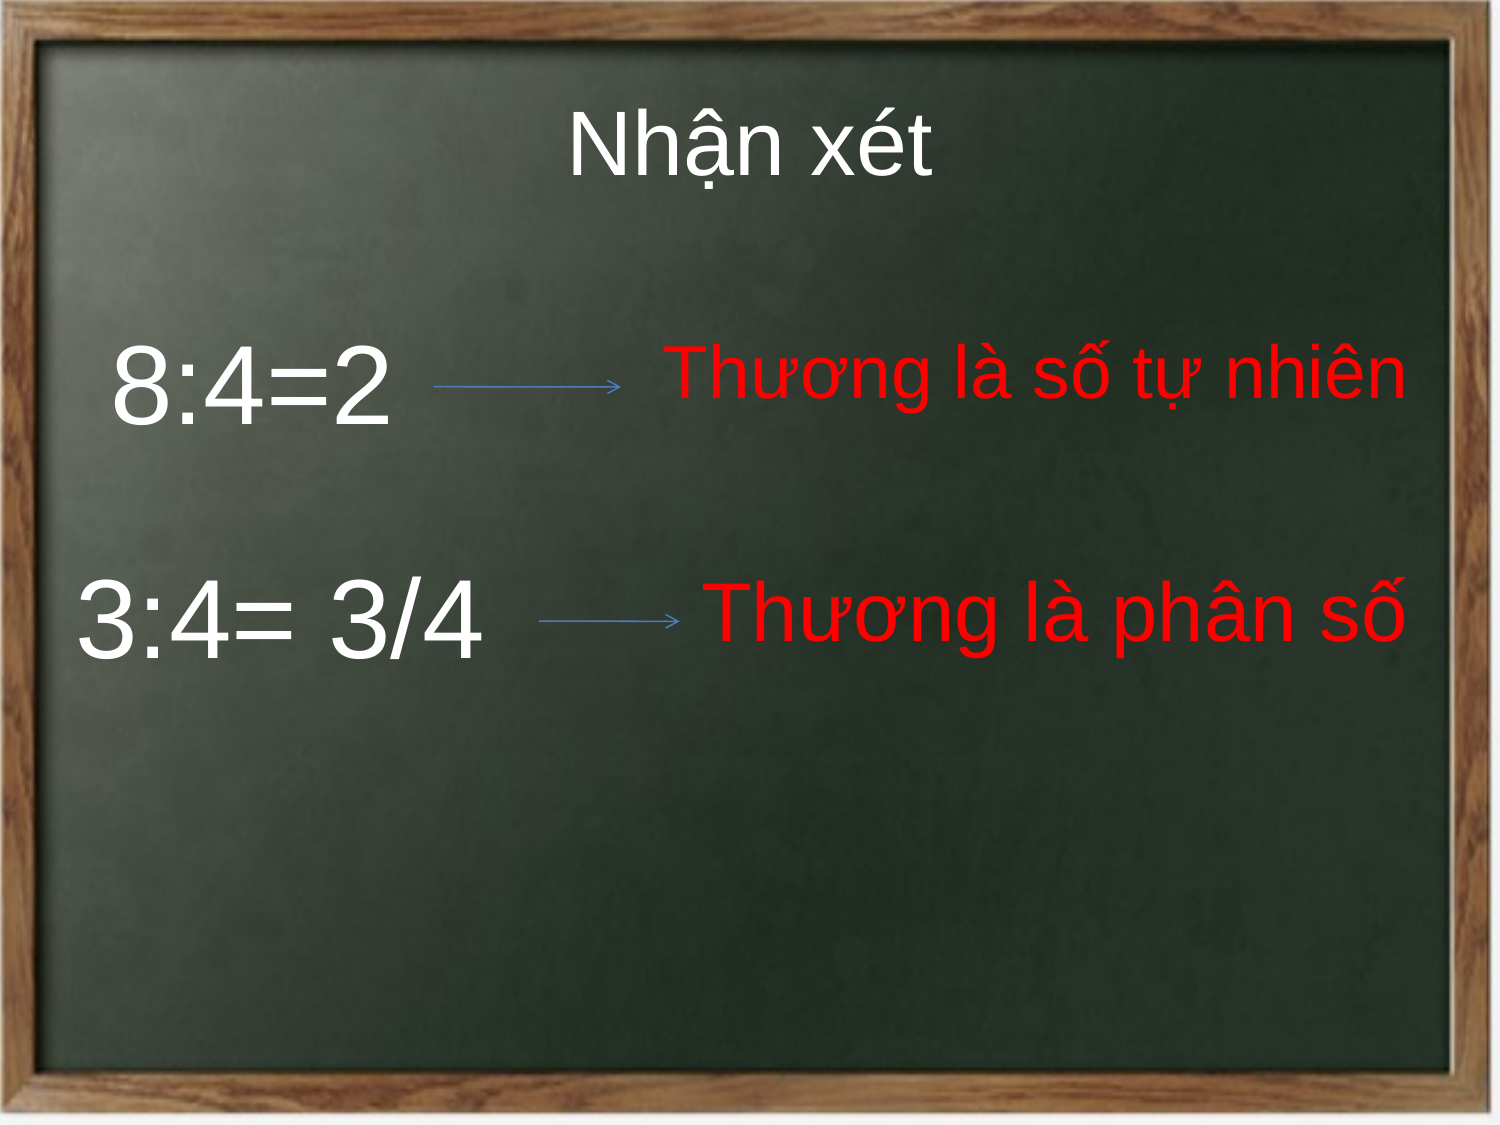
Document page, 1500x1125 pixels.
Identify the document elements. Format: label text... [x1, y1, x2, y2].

text_box Thương là số tự nhiên [648, 316, 1424, 422]
text_box 3:4= 3/4 [60, 538, 500, 689]
title Nhận xét [75, 45, 1425, 233]
picture [0, 0, 1500, 1125]
text_box Thương là phân số [686, 550, 1424, 666]
text_box 8:4=2 [95, 304, 410, 455]
